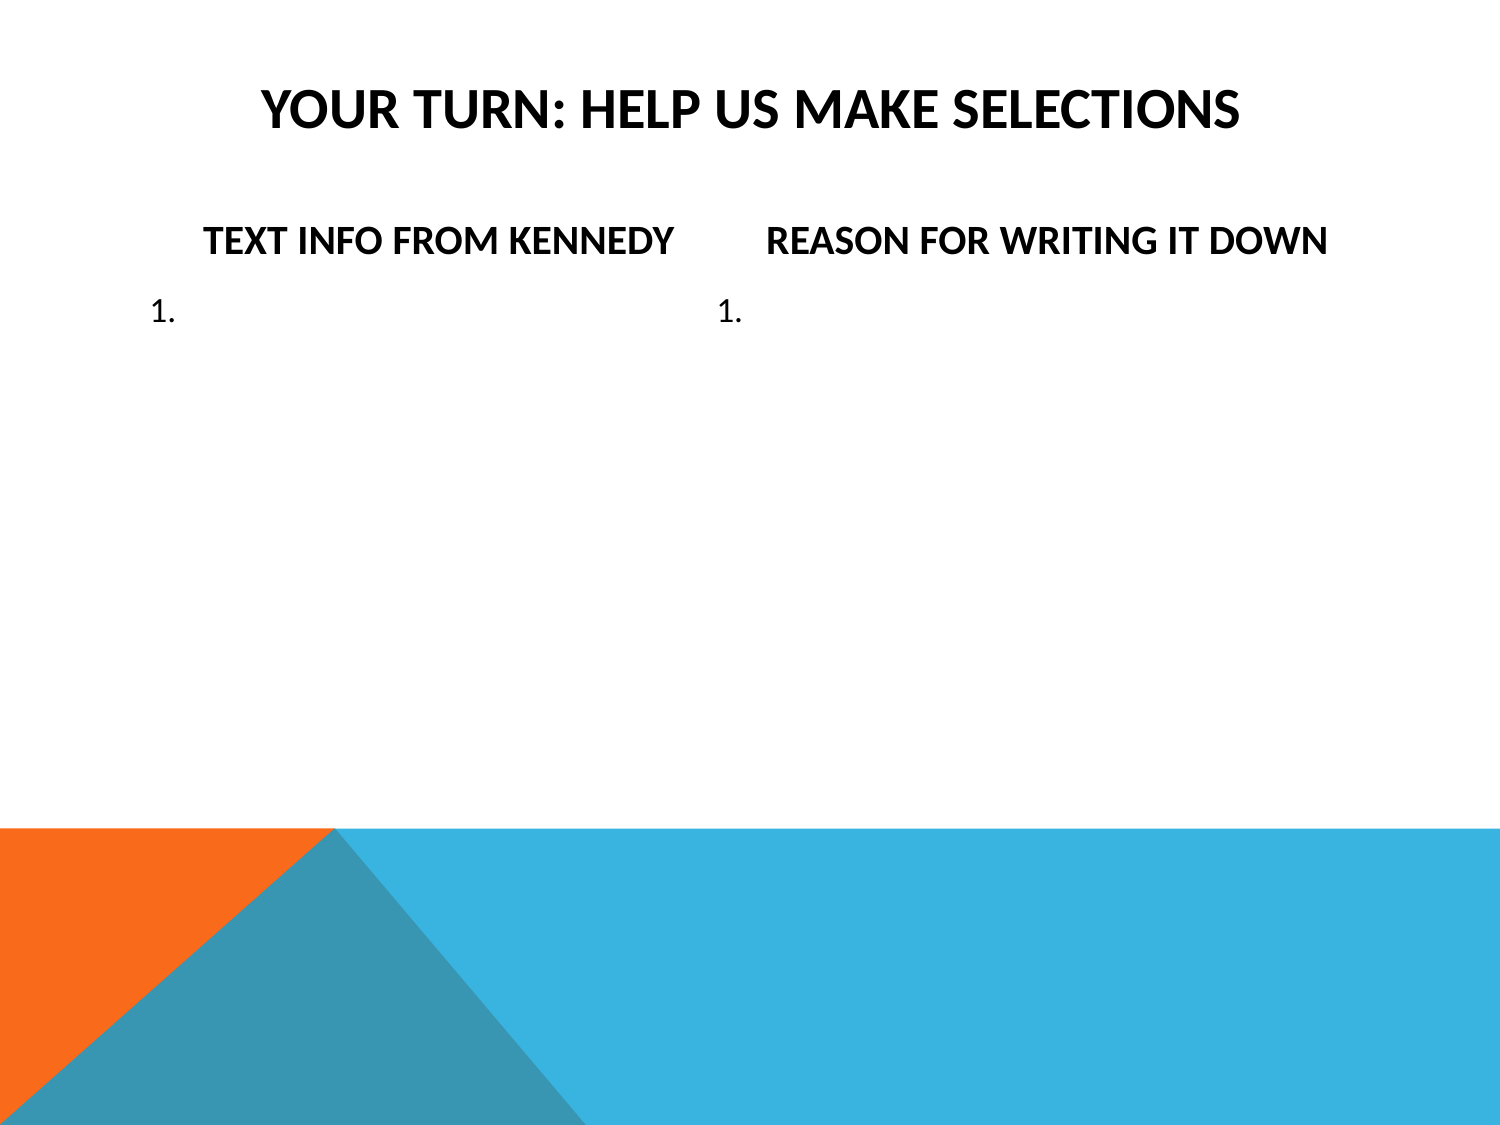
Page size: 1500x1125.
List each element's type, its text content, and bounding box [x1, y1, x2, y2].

list Text Info From Kennedy [176, 149, 702, 270]
title Your Turn: Help Us Make selections [135, 60, 1369, 150]
list 1. [701, 279, 1227, 790]
list Reason for writing it down [748, 114, 1347, 270]
list 1. [134, 279, 660, 790]
